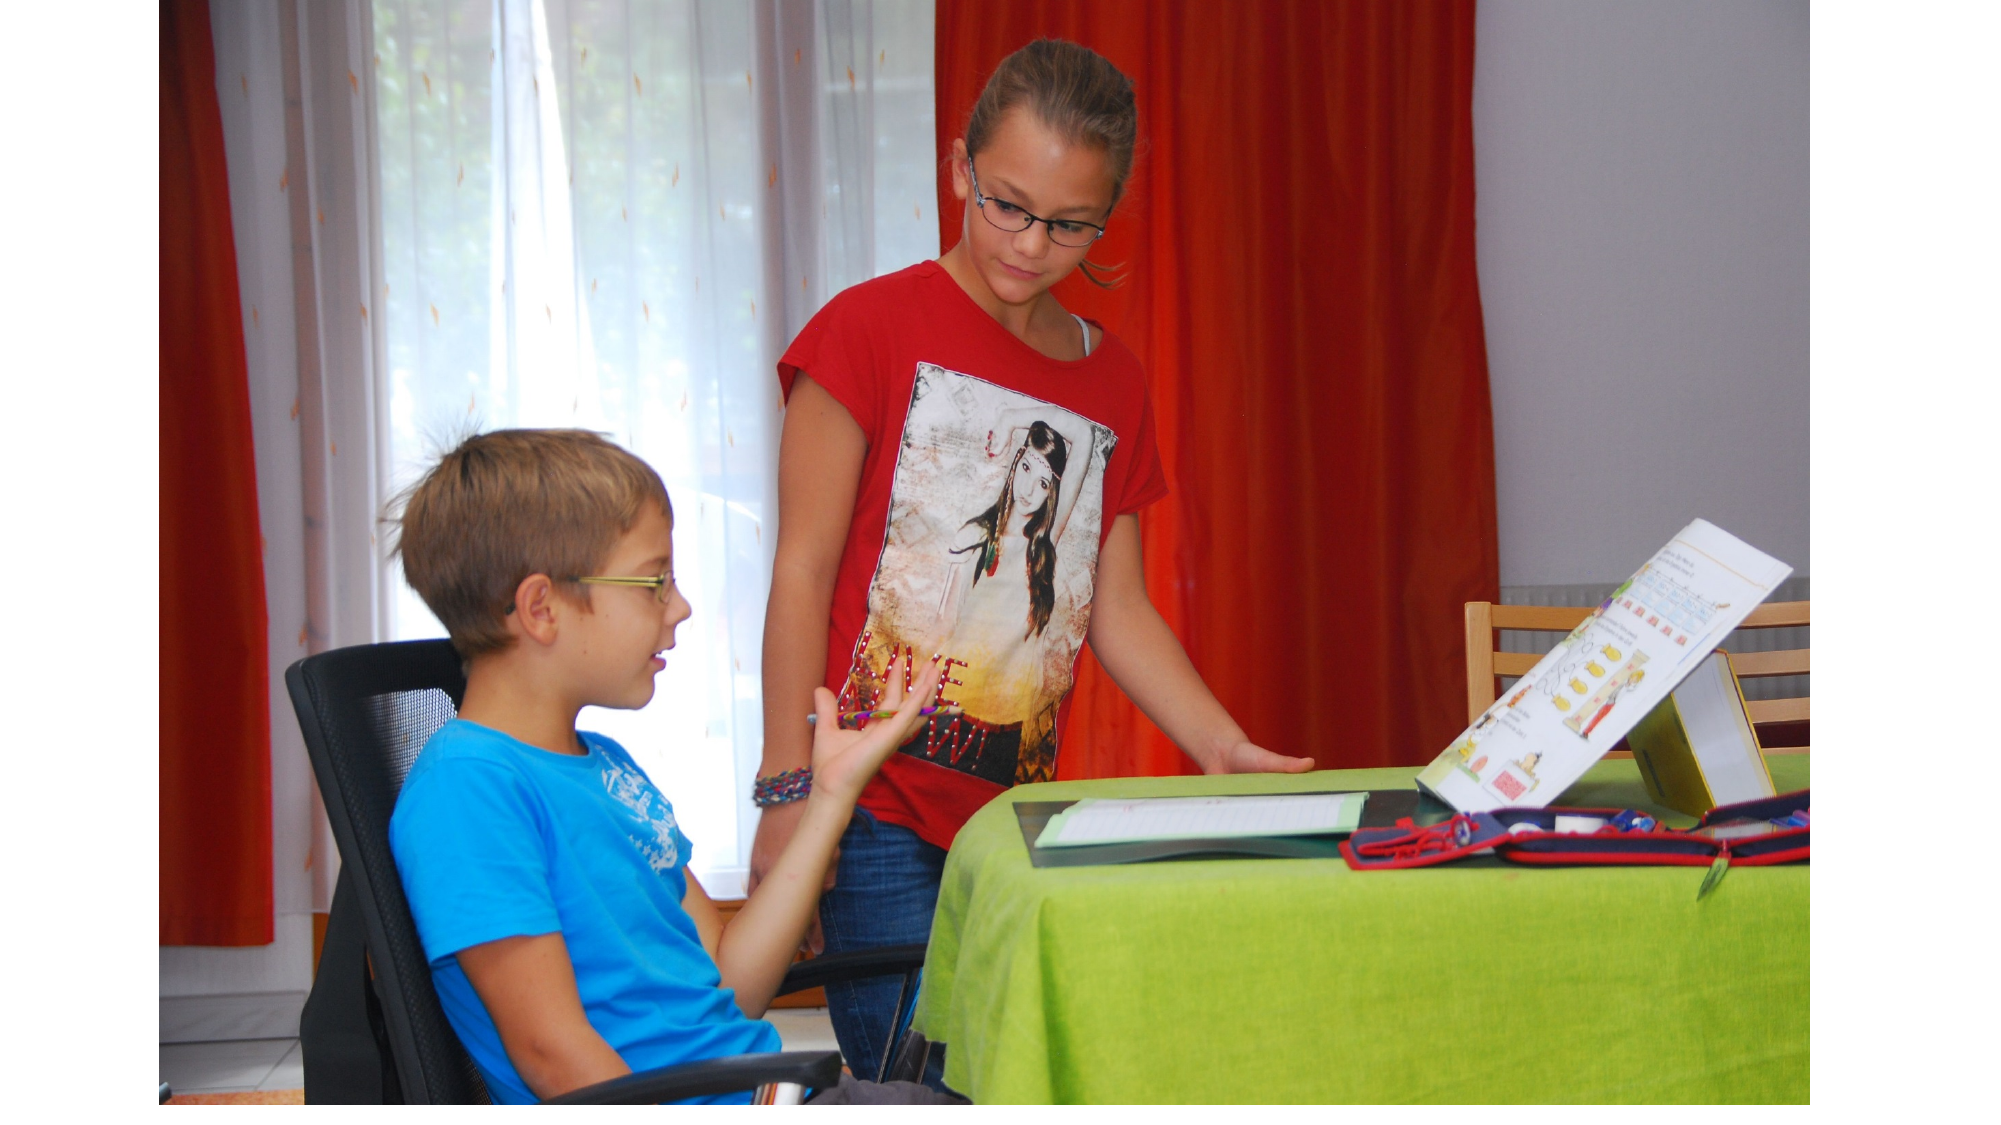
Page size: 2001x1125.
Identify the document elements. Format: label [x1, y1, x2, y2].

picture [159, 0, 1810, 1105]
